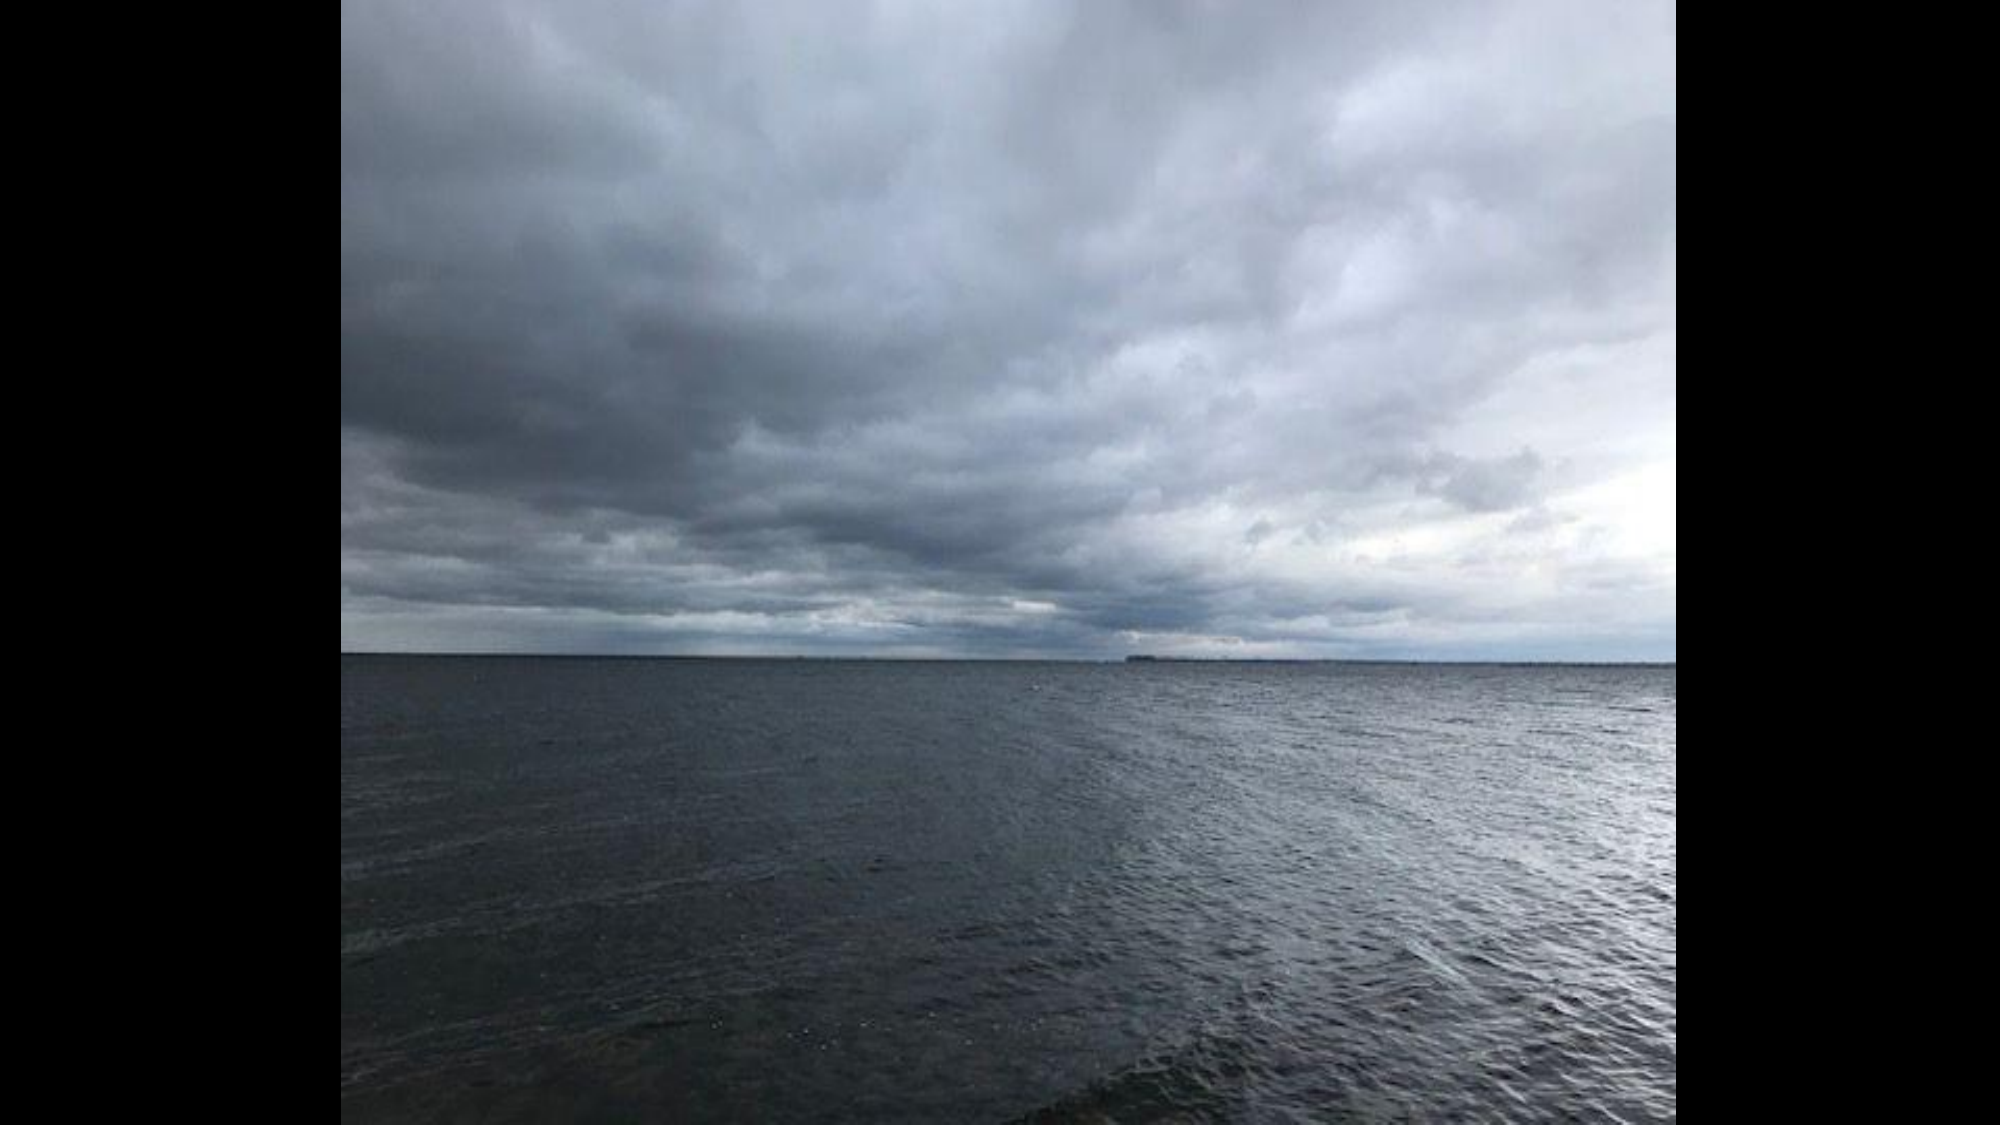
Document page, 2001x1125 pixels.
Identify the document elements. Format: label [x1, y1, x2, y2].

picture [341, 0, 1676, 1125]
